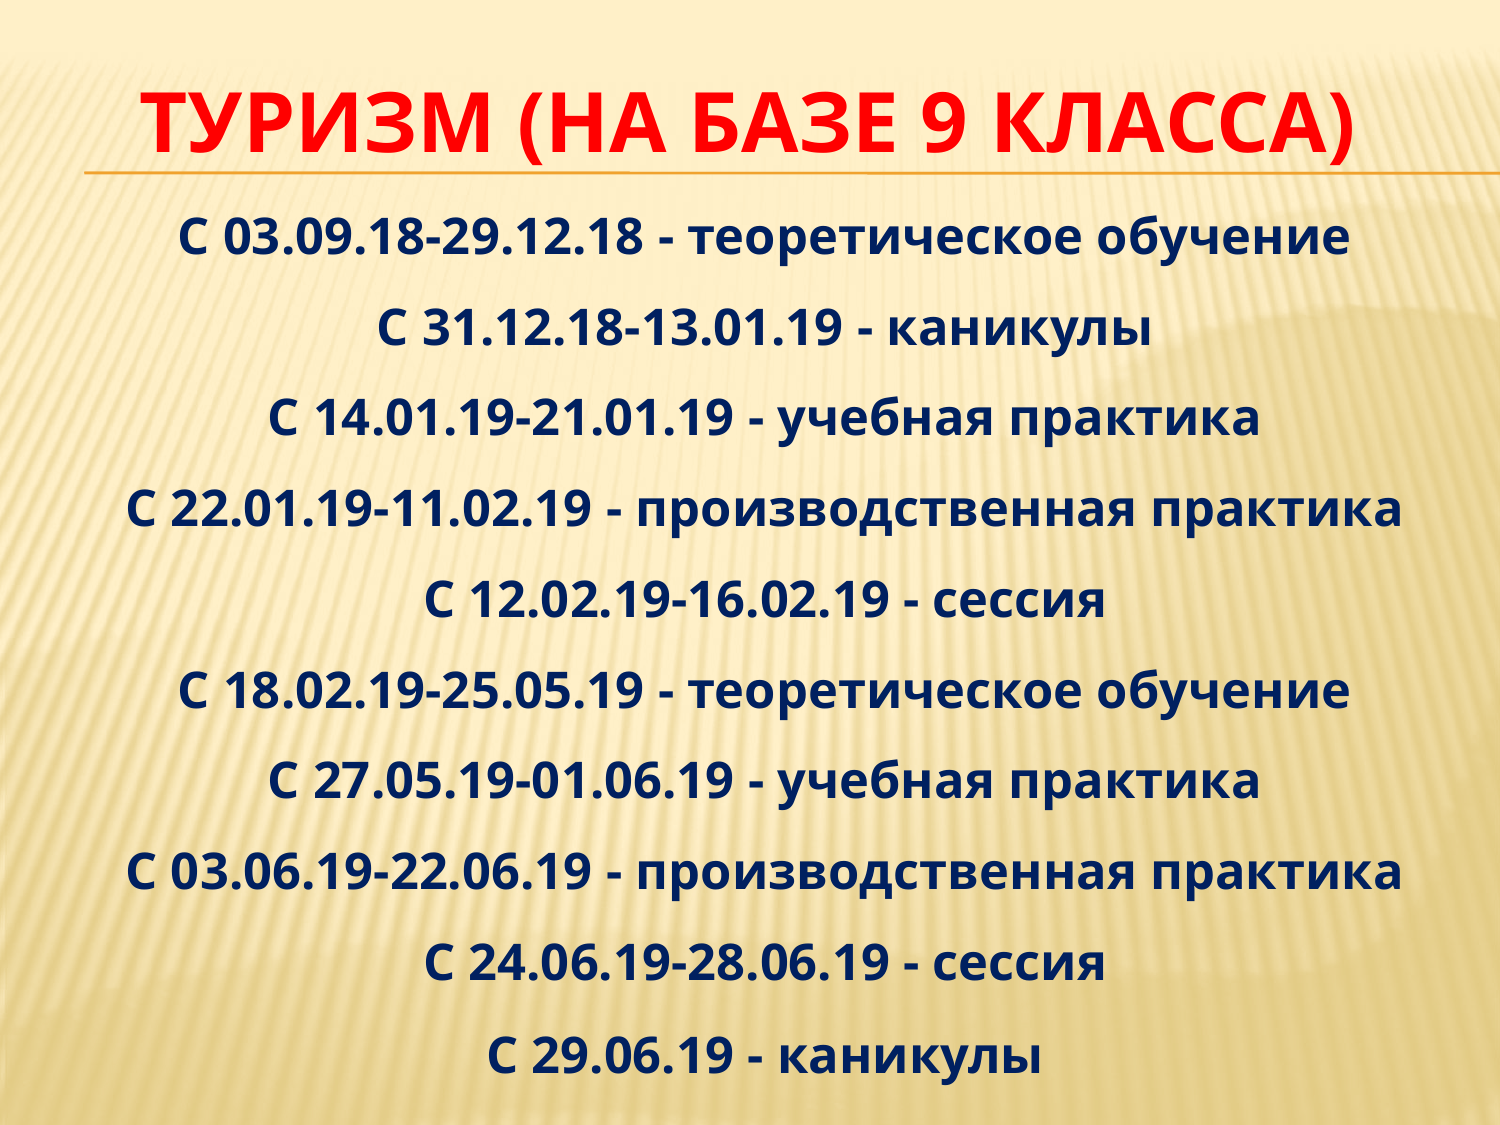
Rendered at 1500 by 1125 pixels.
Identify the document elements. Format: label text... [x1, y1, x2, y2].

text_box Туризм (на базе 9 класса) [17, 42, 1478, 197]
list С 03.09.18-29.12.18 - теоретическое обучение С 31.12.18-13.01.19 - каникулы С 14.01.19-21.01.19 - учебная практика С 22.01.19-11.02.19 - производственная практика С 12.02.19-16.02.19 - сессия С 18.02.19-25.05.19 - теоретическое обучение С 27.05.19-01.06.19 - учебная практика С 03.06.19-22.06.19 - производственная практика С 24.06.19-28.06.19 - сессия С 29.06.19 - каникулы [53, 196, 1479, 1094]
